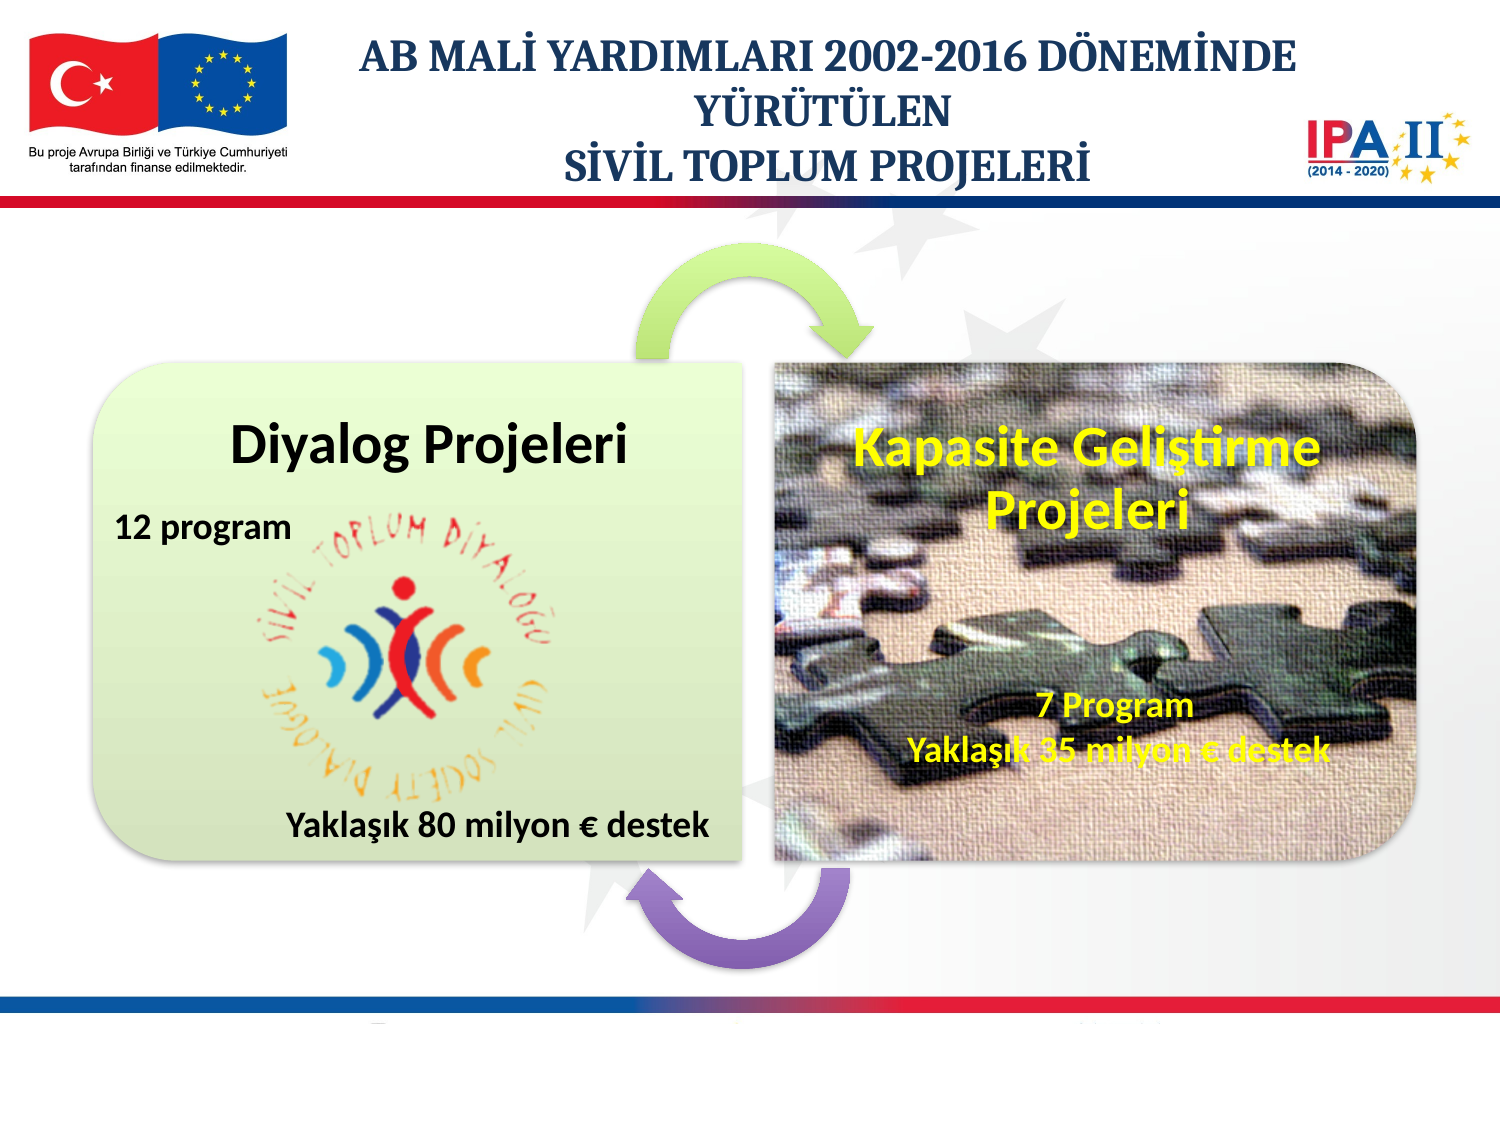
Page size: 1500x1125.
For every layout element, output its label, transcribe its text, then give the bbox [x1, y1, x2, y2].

text_box AB MALİ YARDIMLARI 2002-2016 DÖNEMİNDE YÜRÜTÜLEN SİVİL TOPLUM PROJELERİ [213, 18, 1445, 194]
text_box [34, 223, 1442, 999]
picture [0, 0, 1500, 1125]
